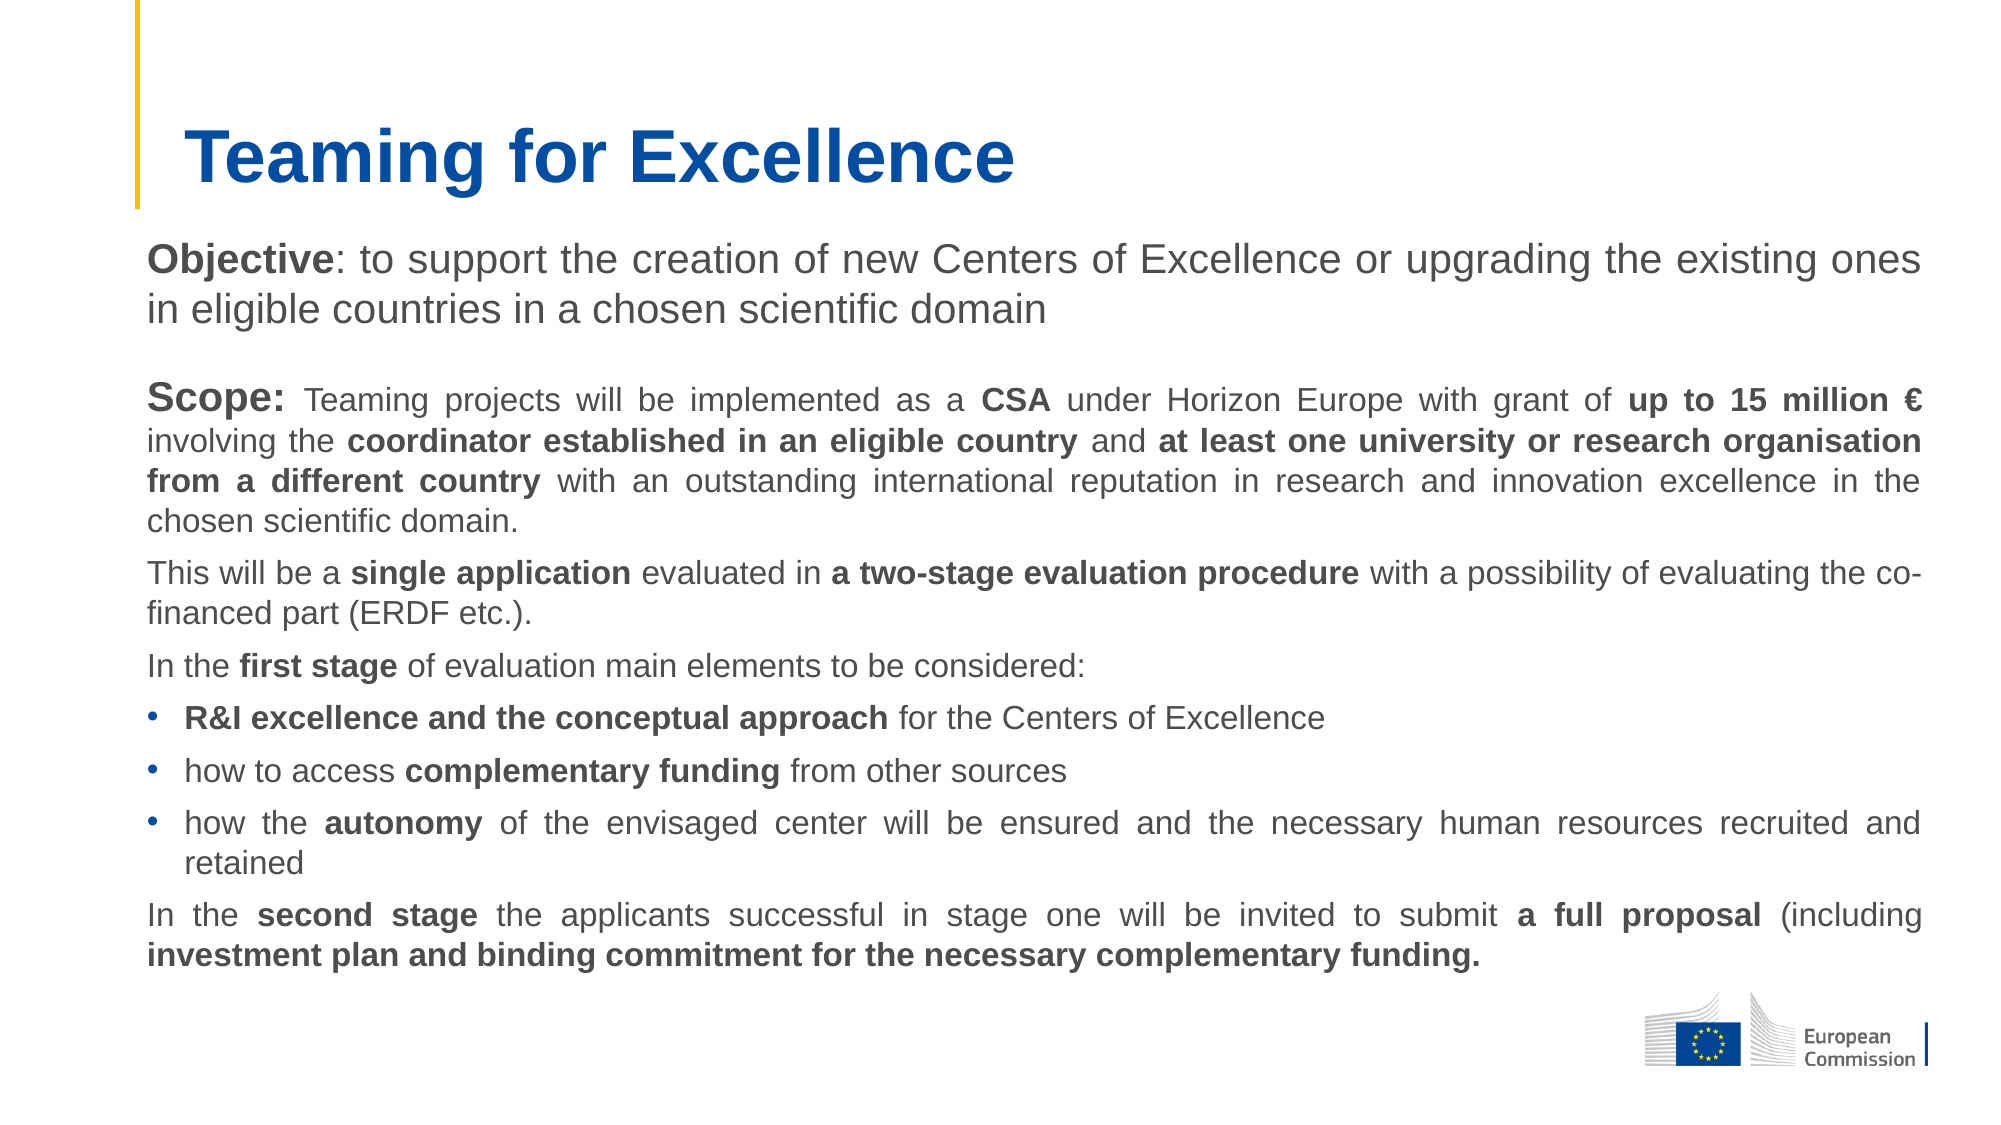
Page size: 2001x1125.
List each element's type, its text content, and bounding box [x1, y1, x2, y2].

picture [1645, 1015, 1928, 1066]
list Objective: to support the creation of new Centers of Excellence or upgrading the existing ones in eligible countries in a chosen scientific domain Scope: Teaming projects will be implemented as a CSA under Horizon Europe with grant of up to 15 million € involving the coordinator established in an eligible country and at least one university or research organisation from a different country with an outstanding international reputation in research and innovation excellence in the chosen scientific domain. This will be a single application evaluated in a two-stage evaluation procedure with a possibility of evaluating the co-financed part (ERDF etc.). In the first stage of evaluation main elements to be considered: R&I excellence and the conceptual approach for the Centers of Excellence how to access complementary funding from other sources how the autonomy of the envisaged center will be ensured and the necessary human resources recruited and retained In the second stage the applicants successful in stage one will be invited to submit a full proposal (including investment plan and binding commitment for the necessary complementary funding. [131, 224, 1939, 1015]
title Teaming for Excellence [169, 69, 1885, 199]
